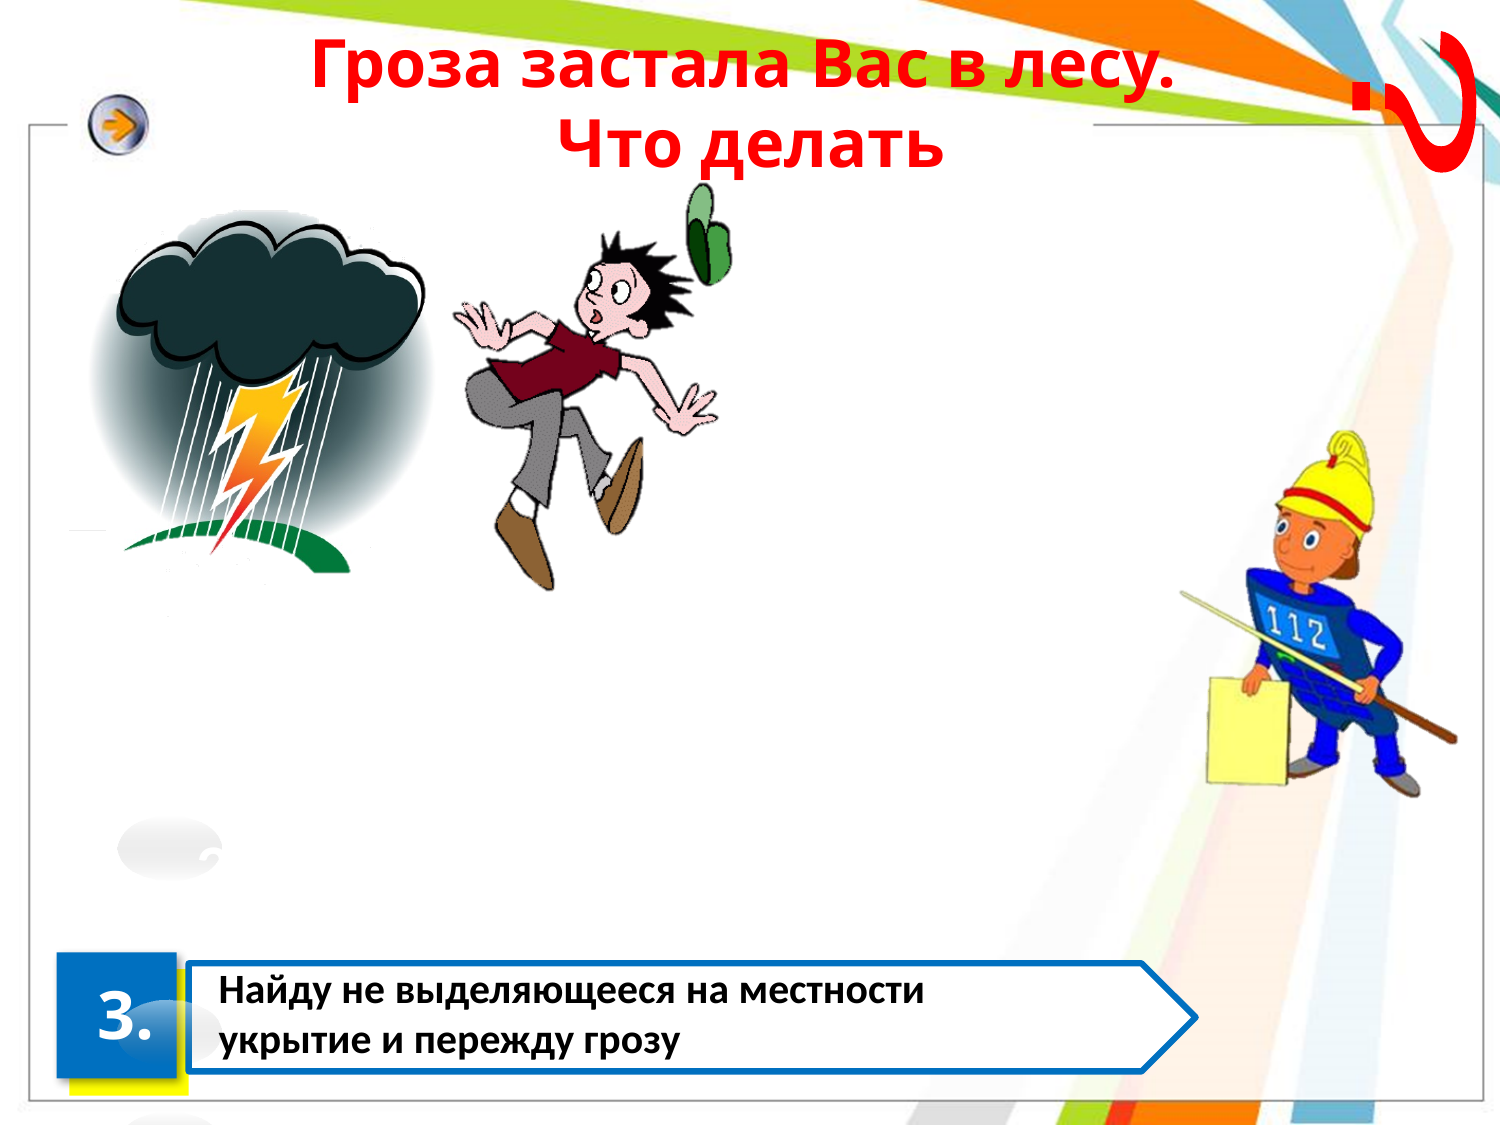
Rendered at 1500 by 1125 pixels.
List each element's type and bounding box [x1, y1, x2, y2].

text_box [116, 815, 773, 1125]
picture [5, 0, 1500, 1125]
